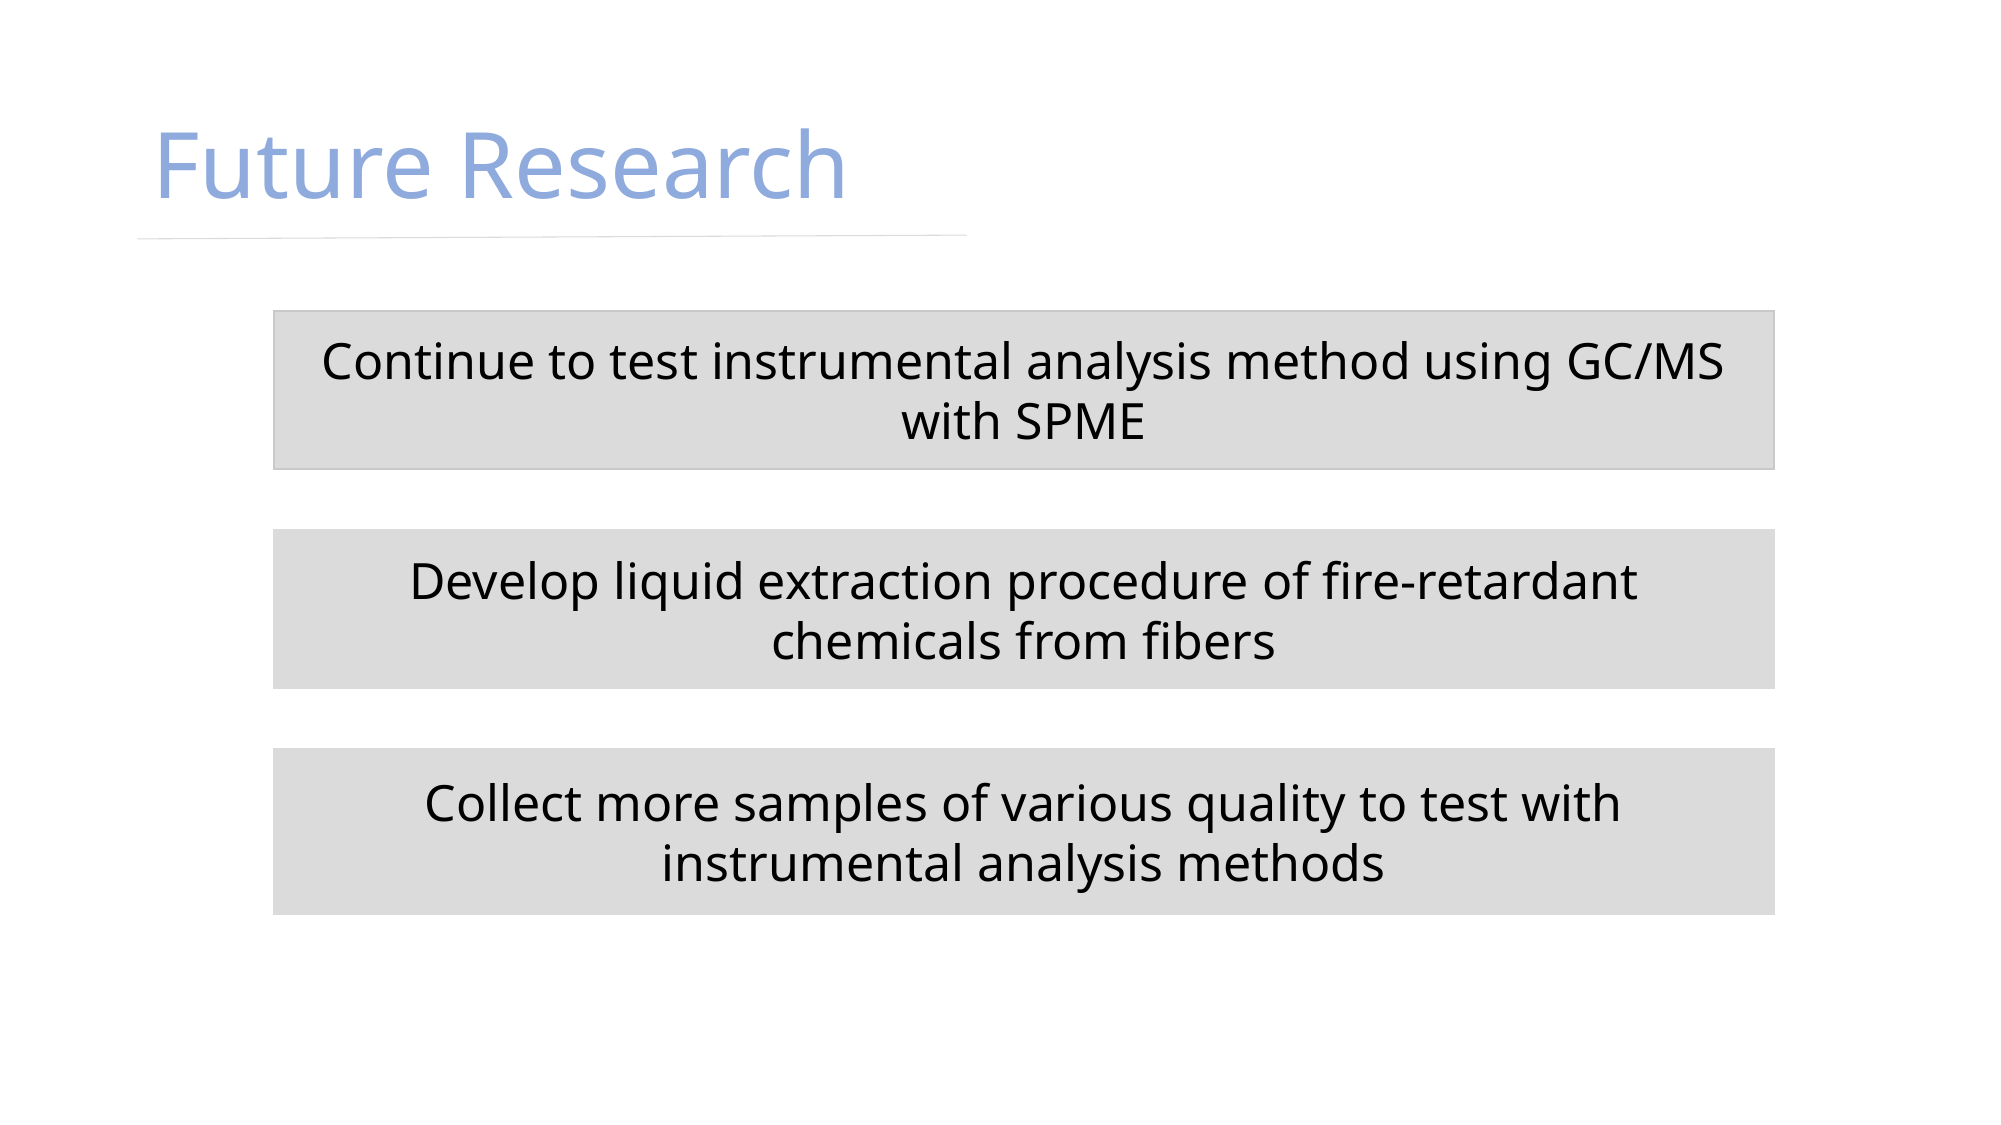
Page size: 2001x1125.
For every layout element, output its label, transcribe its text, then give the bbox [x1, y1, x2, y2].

text_box Collect more samples of various quality to test with instrumental analysis methods [273, 748, 1775, 915]
text_box Continue to test instrumental analysis method using GC/MS with SPME [273, 310, 1775, 470]
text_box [137, 235, 967, 239]
title Future Research [137, 59, 1863, 278]
text_box Develop liquid extraction procedure of fire-retardant chemicals from fibers [273, 529, 1775, 689]
